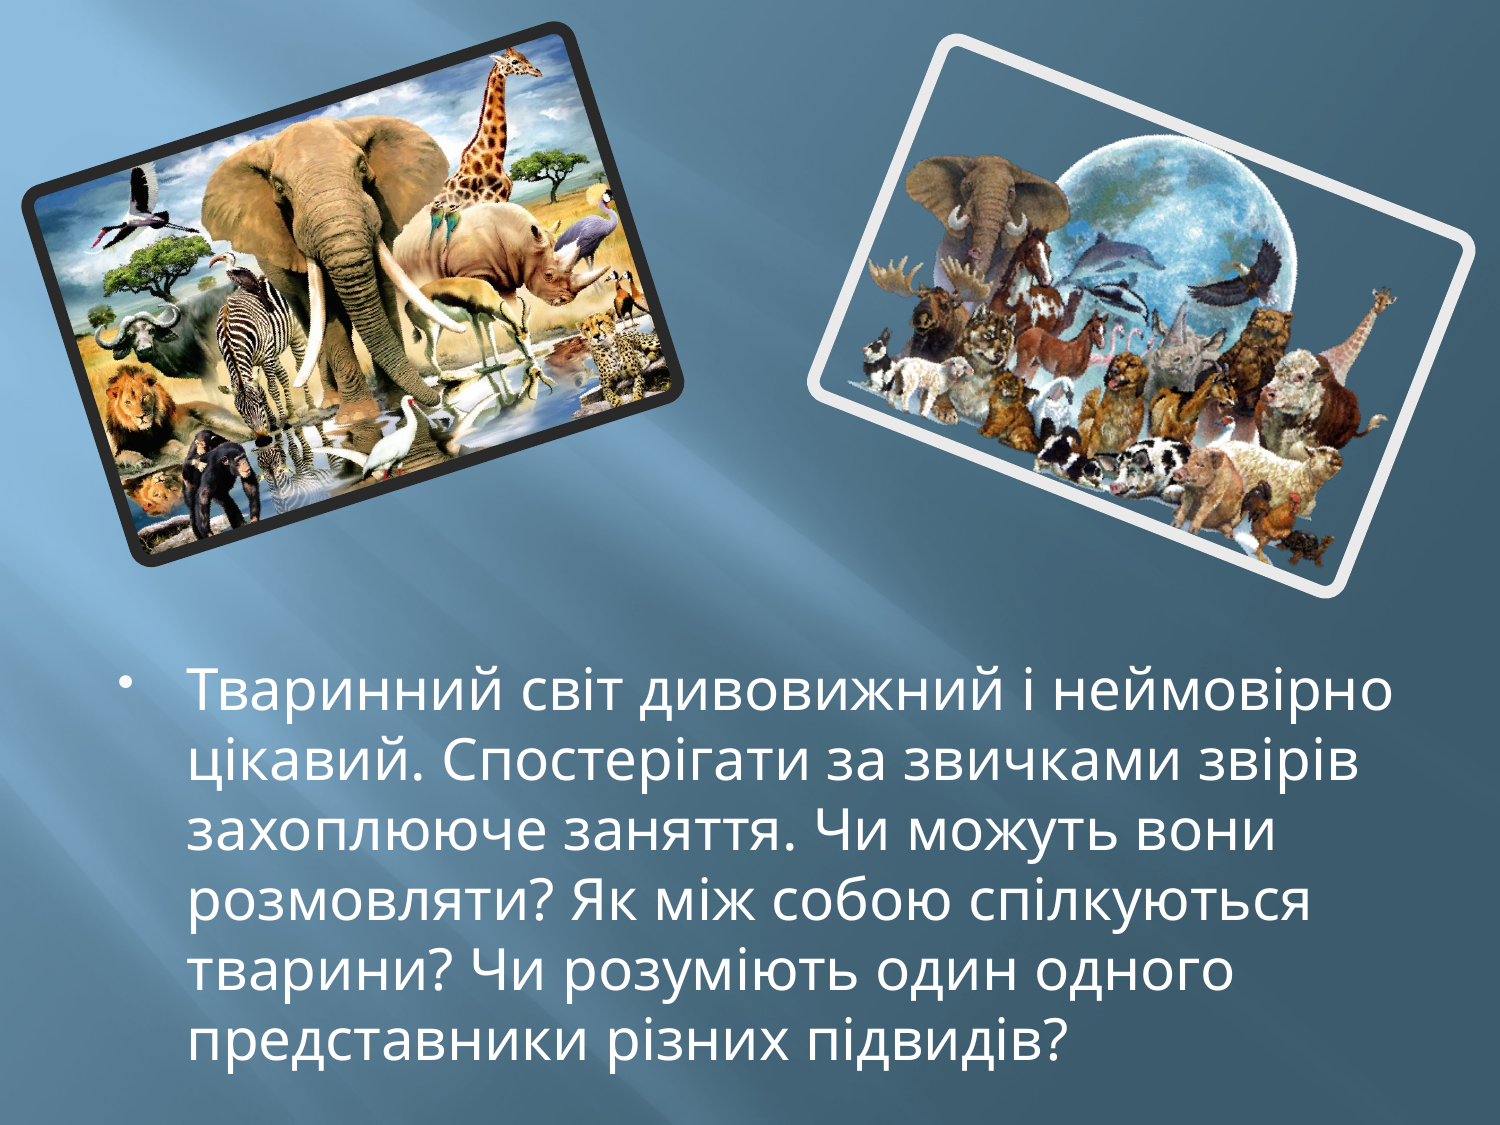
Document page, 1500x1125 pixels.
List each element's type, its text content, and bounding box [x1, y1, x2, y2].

list Тваринний світ дивовижний і неймовірно цікавий. Спостерігати за звичками звірів захоплююче заняття. Чи можуть вони розмовляти? Як між собою спілкуються тварини? Чи розуміють один одного представники різних підвидів? [82, 644, 1432, 1125]
picture [40, 42, 665, 547]
picture [820, 47, 1462, 585]
